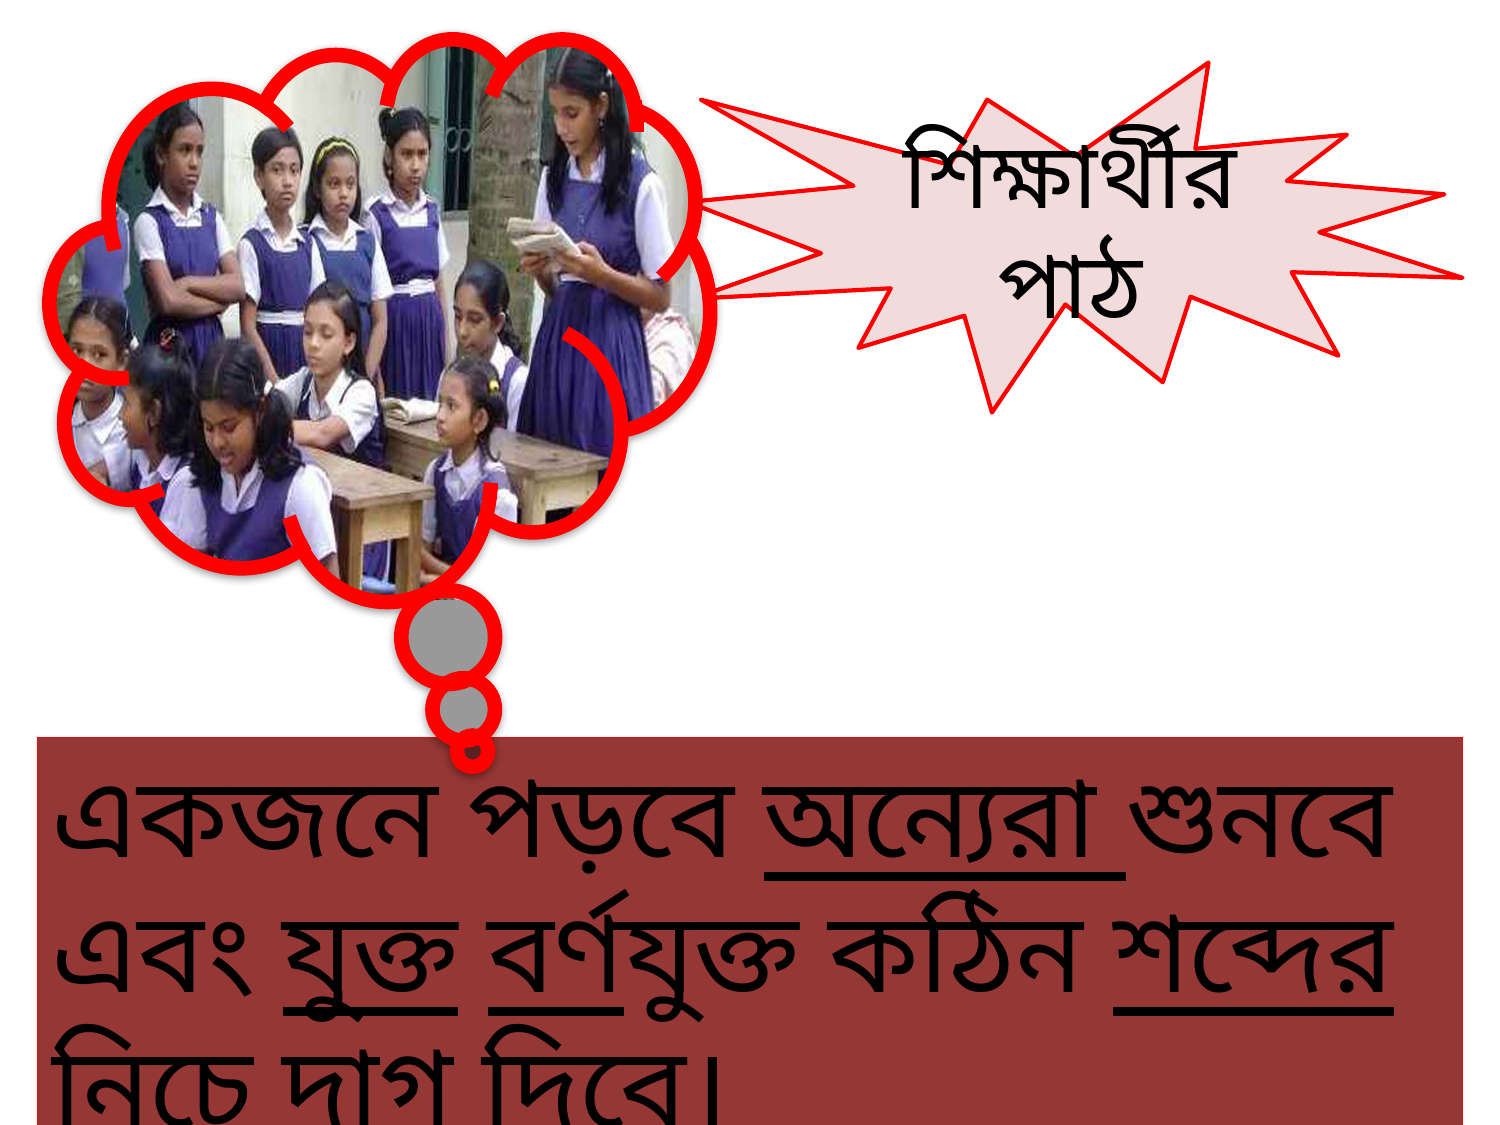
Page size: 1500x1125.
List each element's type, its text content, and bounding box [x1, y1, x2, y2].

picture [49, 37, 711, 601]
text_box শিক্ষার্থীর পাঠ [715, 60, 1465, 415]
text_box একজনে পড়বে অন্যেরা শুনবে এবং যুক্ত বর্ণযুক্ত কঠিন শব্দের নিচে দাগ দিবে। [37, 737, 1463, 1125]
